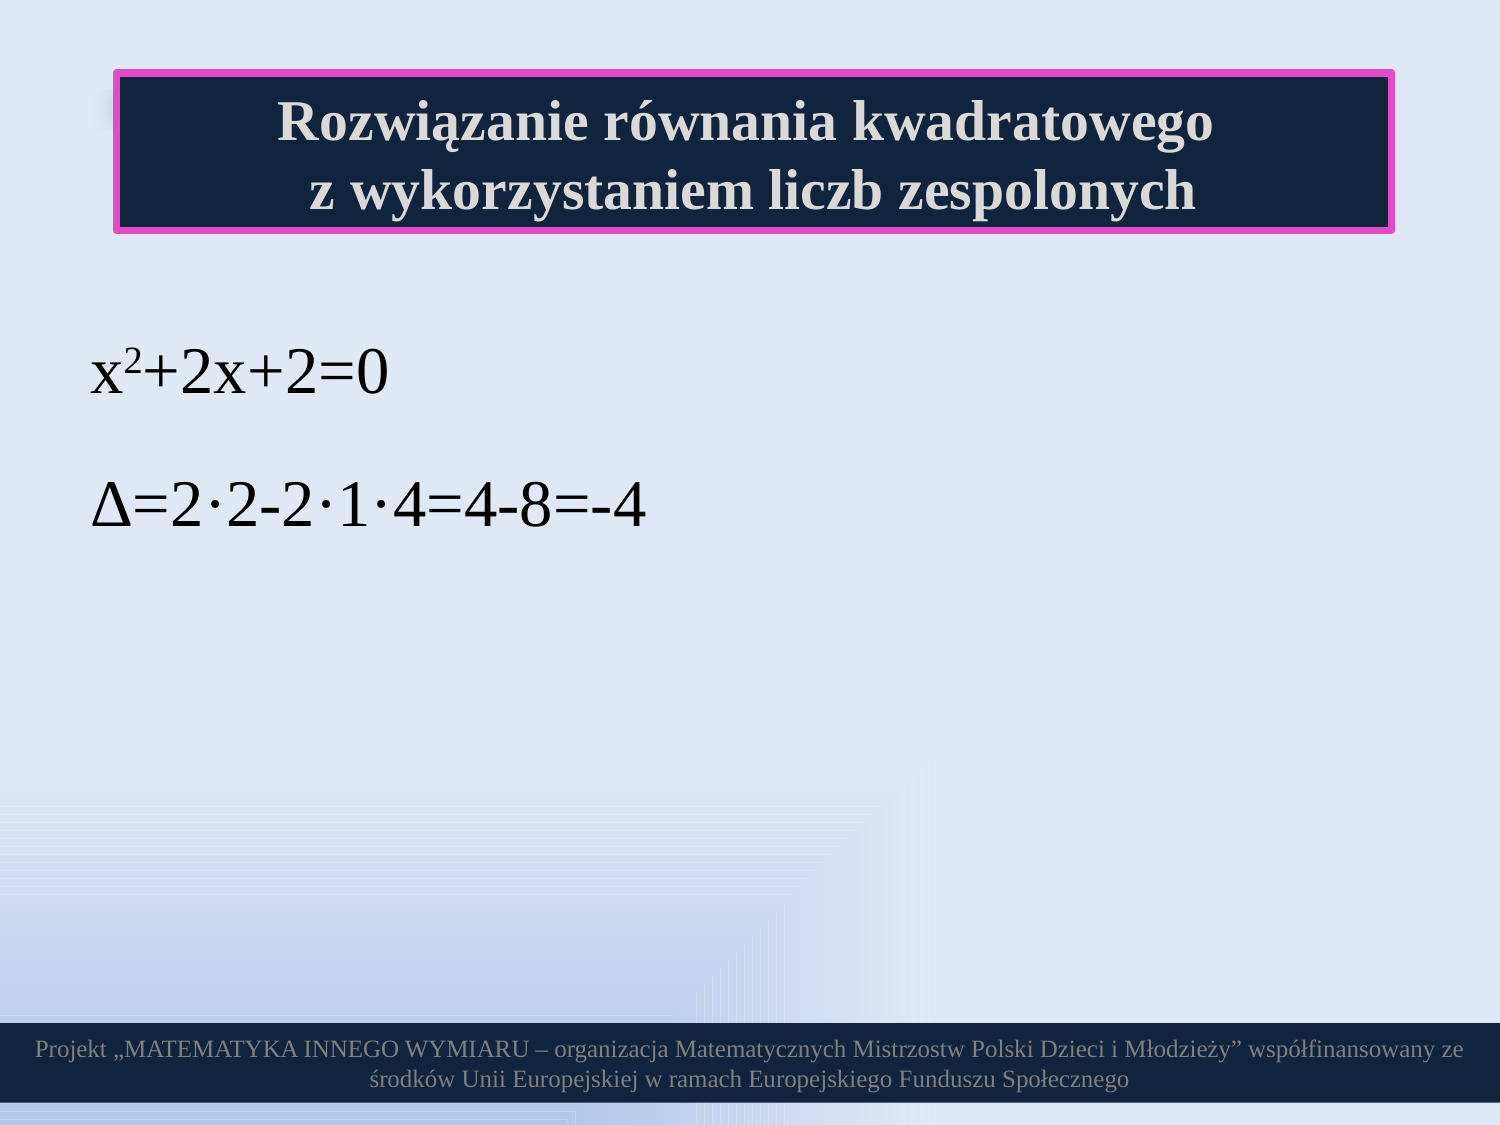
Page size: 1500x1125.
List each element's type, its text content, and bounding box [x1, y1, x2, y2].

text_box Rozwiązanie równania kwadratowego z wykorzystaniem liczb zespolonych [116, 72, 1392, 231]
footer Projekt „MATEMATYKA INNEGO WYMIARU – organizacja Matematycznych Mistrzostw Polski Dzieci i Młodzieży” współfinansowany ze środków Unii Europejskiej w ramach Europejskiego Funduszu Społecznego [0, 1023, 1500, 1103]
